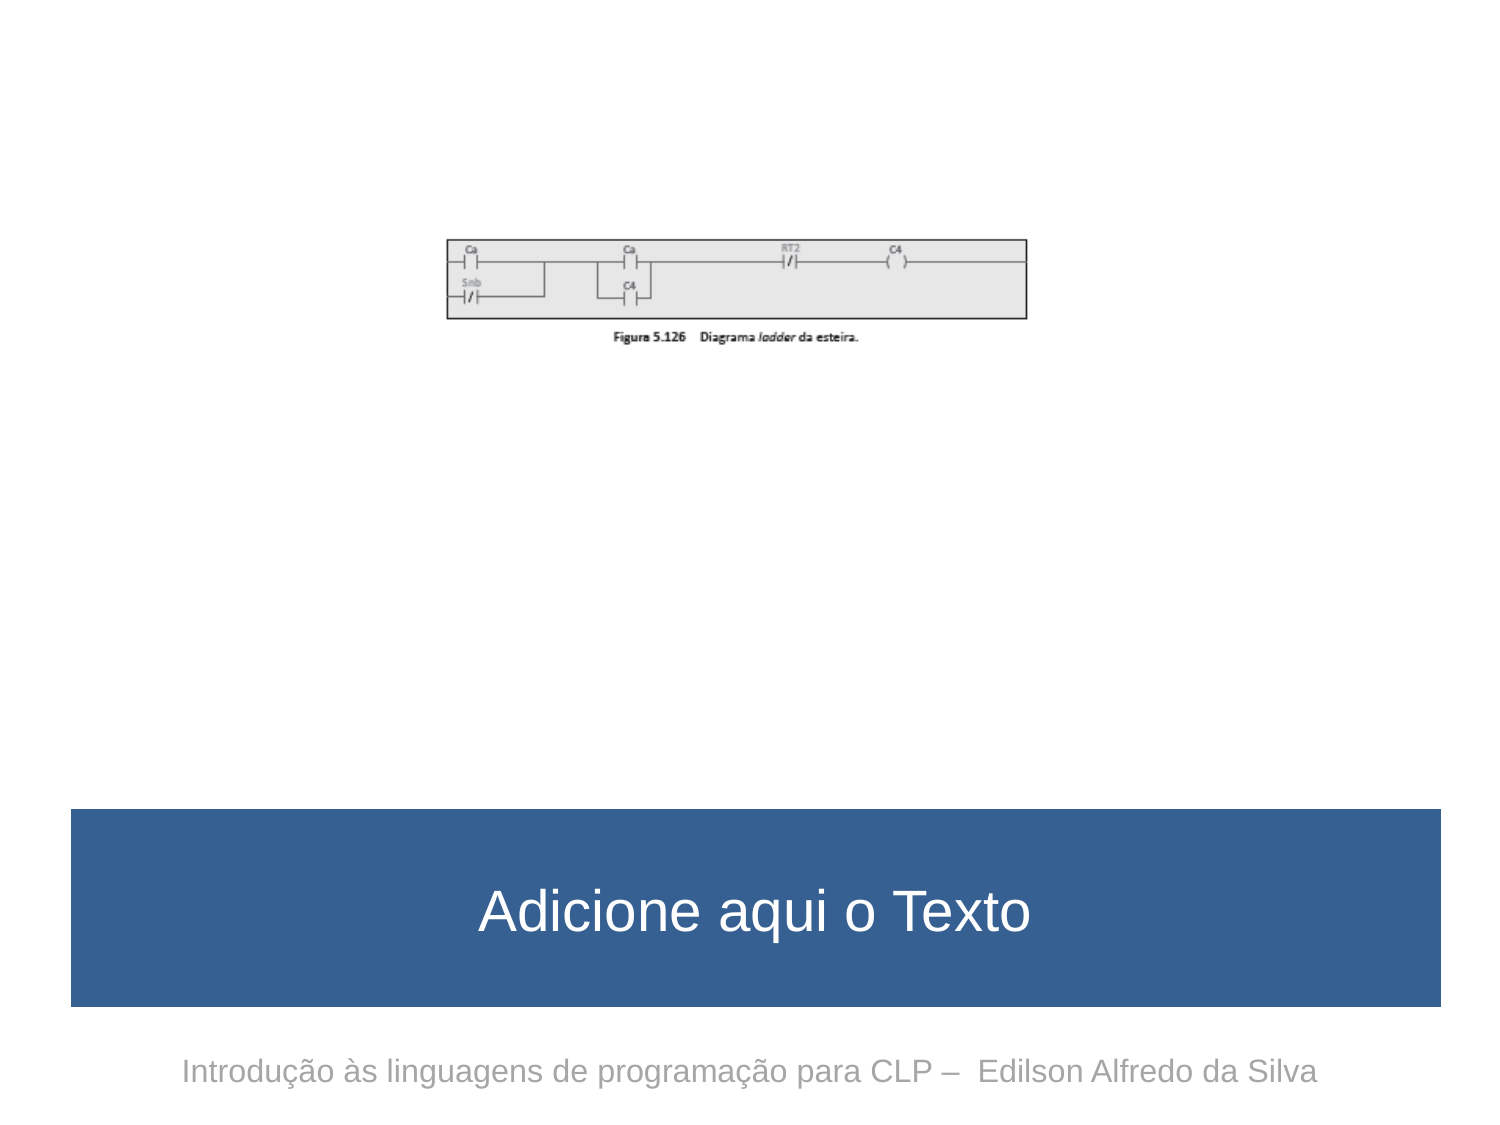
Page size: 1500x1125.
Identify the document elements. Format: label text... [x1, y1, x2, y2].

text_box Adicione aqui o Texto [70, 808, 1442, 1008]
picture [414, 219, 1062, 360]
footer Introdução às linguagens de programação para CLP – Edilson Alfredo da Silva [0, 1042, 1500, 1103]
